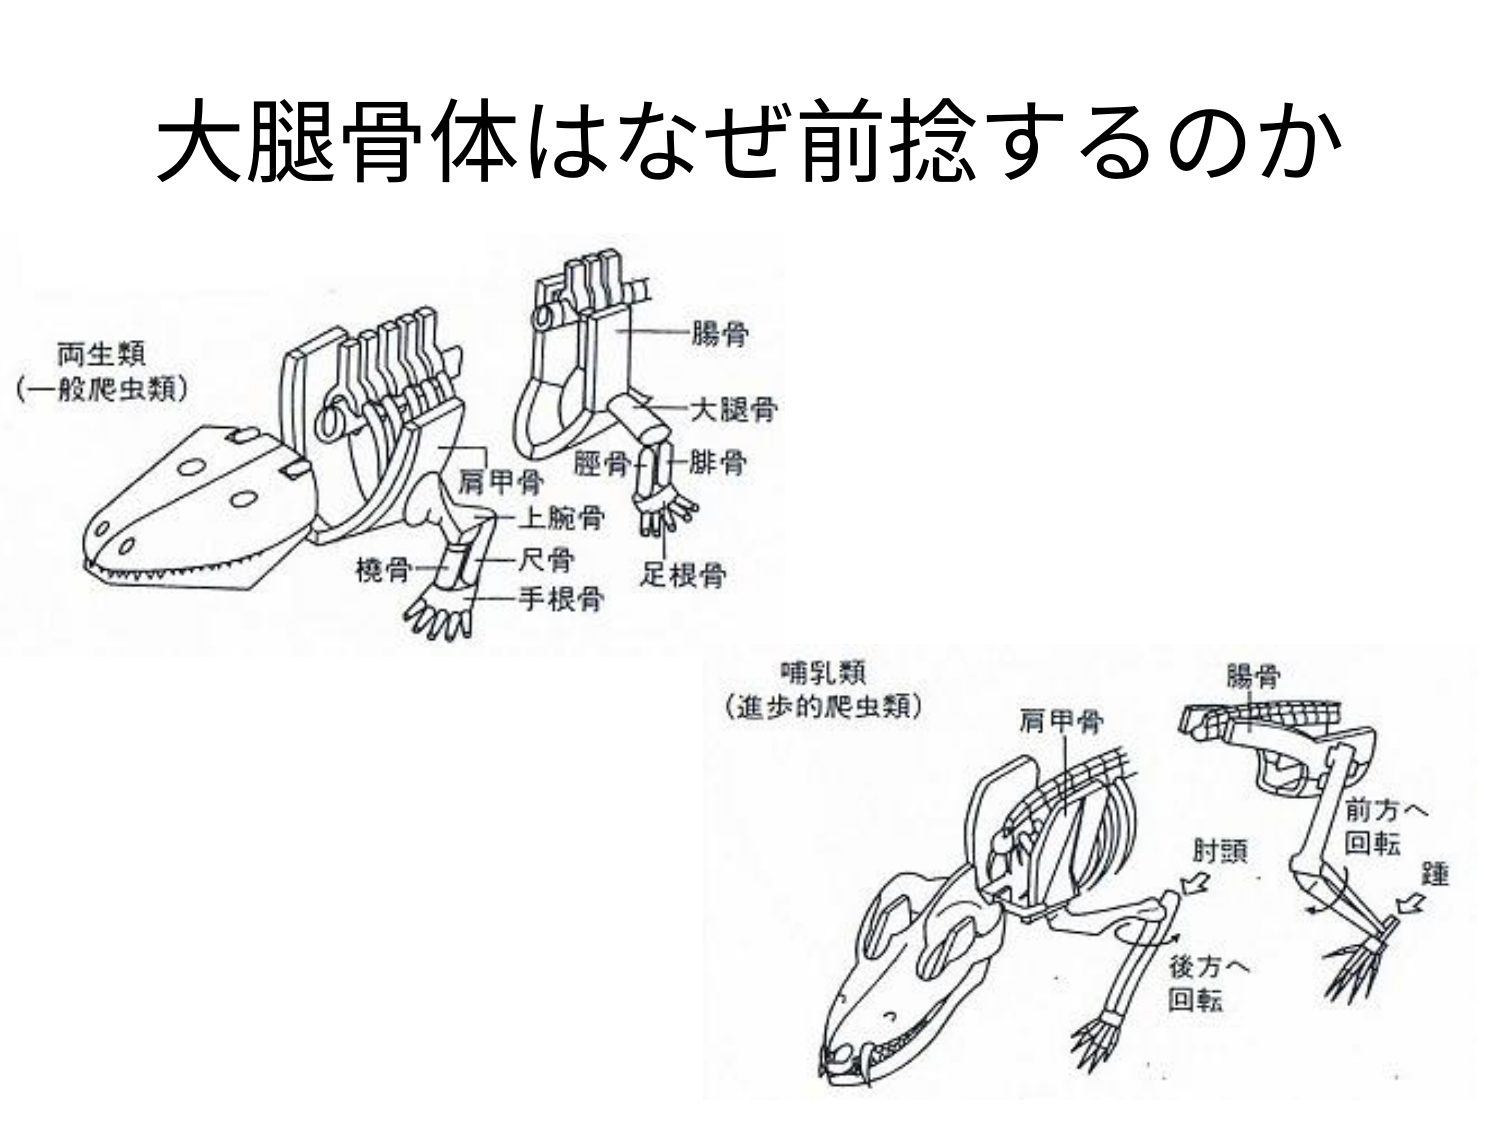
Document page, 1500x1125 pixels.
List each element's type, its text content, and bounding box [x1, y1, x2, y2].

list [0, 233, 785, 657]
title 大腿骨体はなぜ前捻するのか [75, 45, 1425, 233]
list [702, 644, 1477, 1101]
